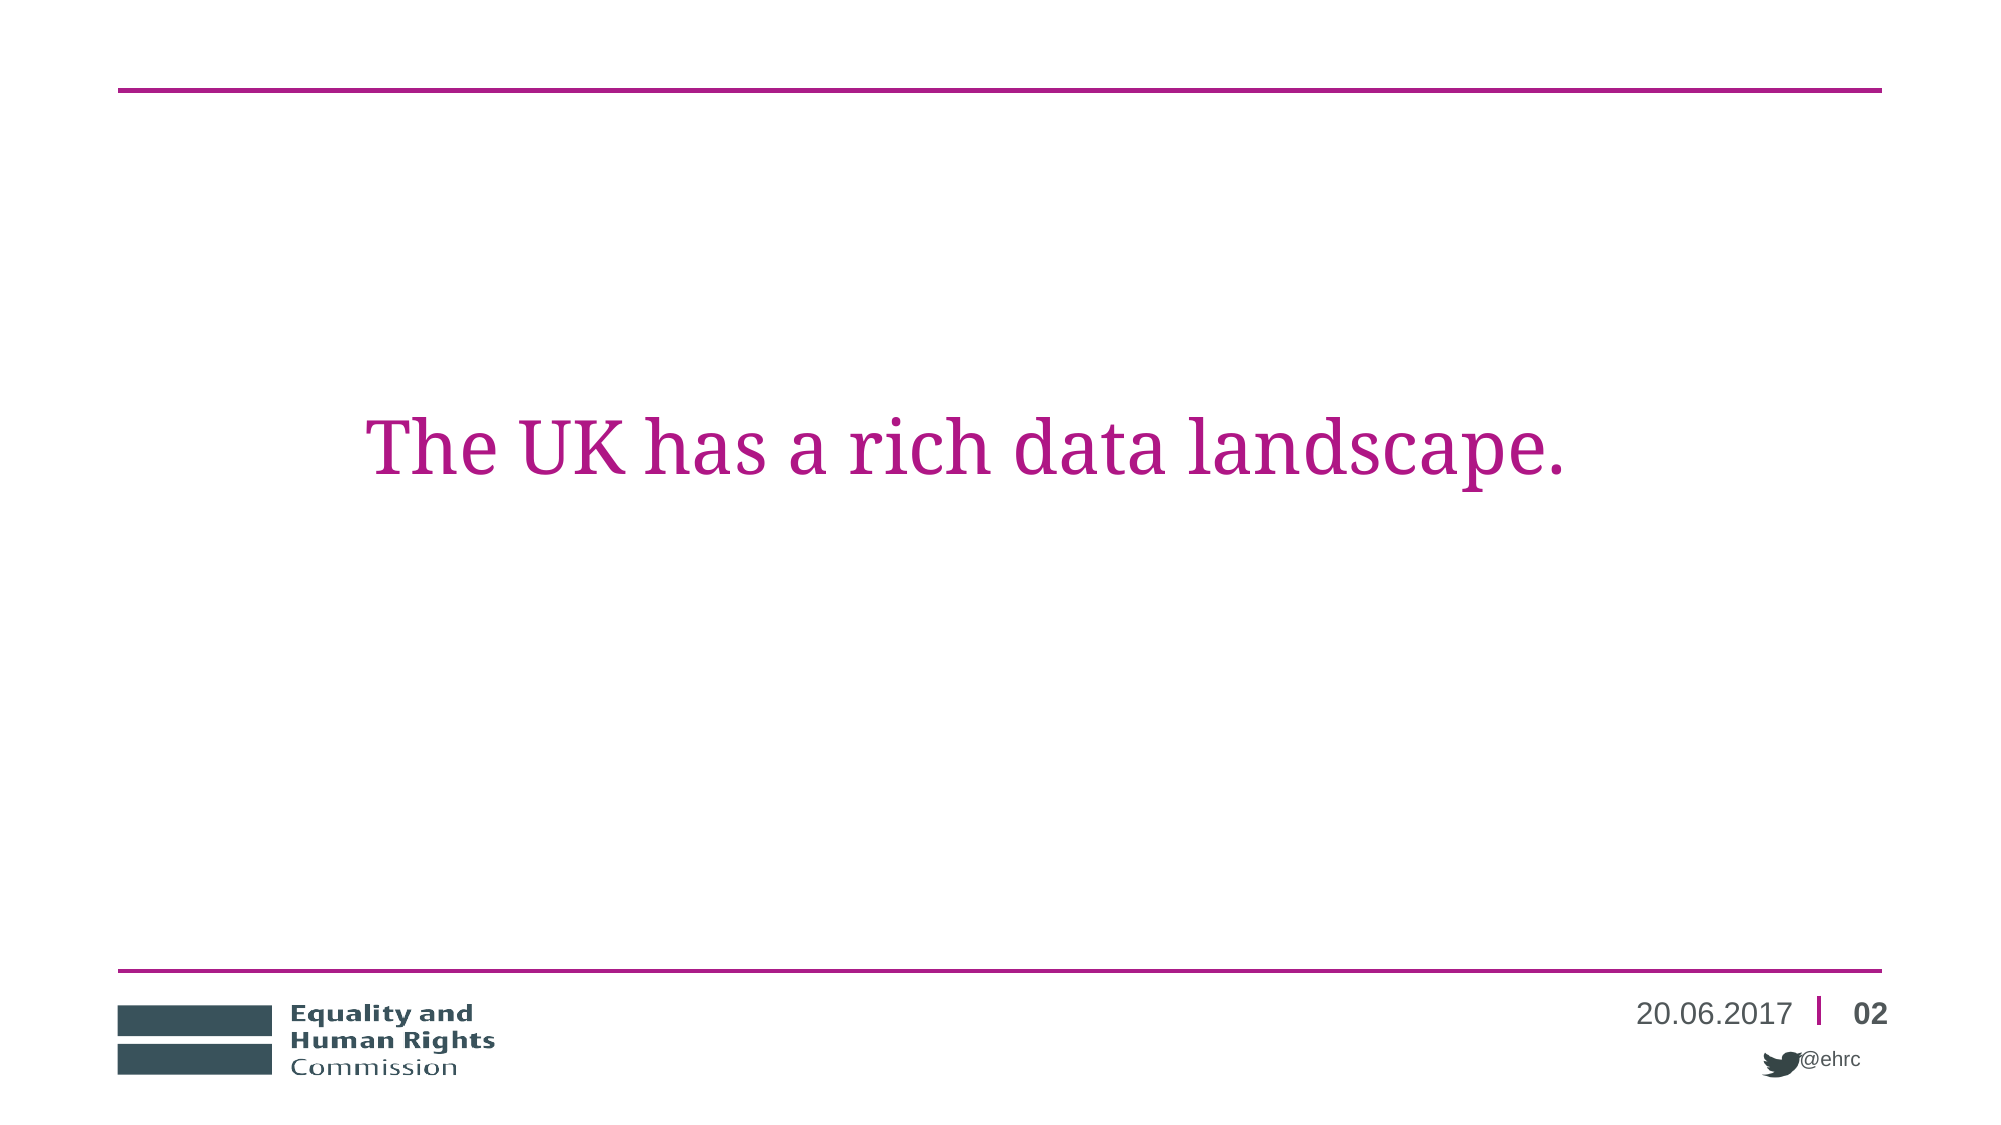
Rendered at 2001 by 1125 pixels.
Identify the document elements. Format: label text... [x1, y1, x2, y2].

picture [1748, 1043, 1812, 1085]
title The UK has a rich data landscape. [350, 385, 1638, 504]
list 02 [1796, 982, 1906, 1038]
picture [290, 1001, 497, 1076]
list 20.06.2017 [1283, 982, 1796, 1038]
